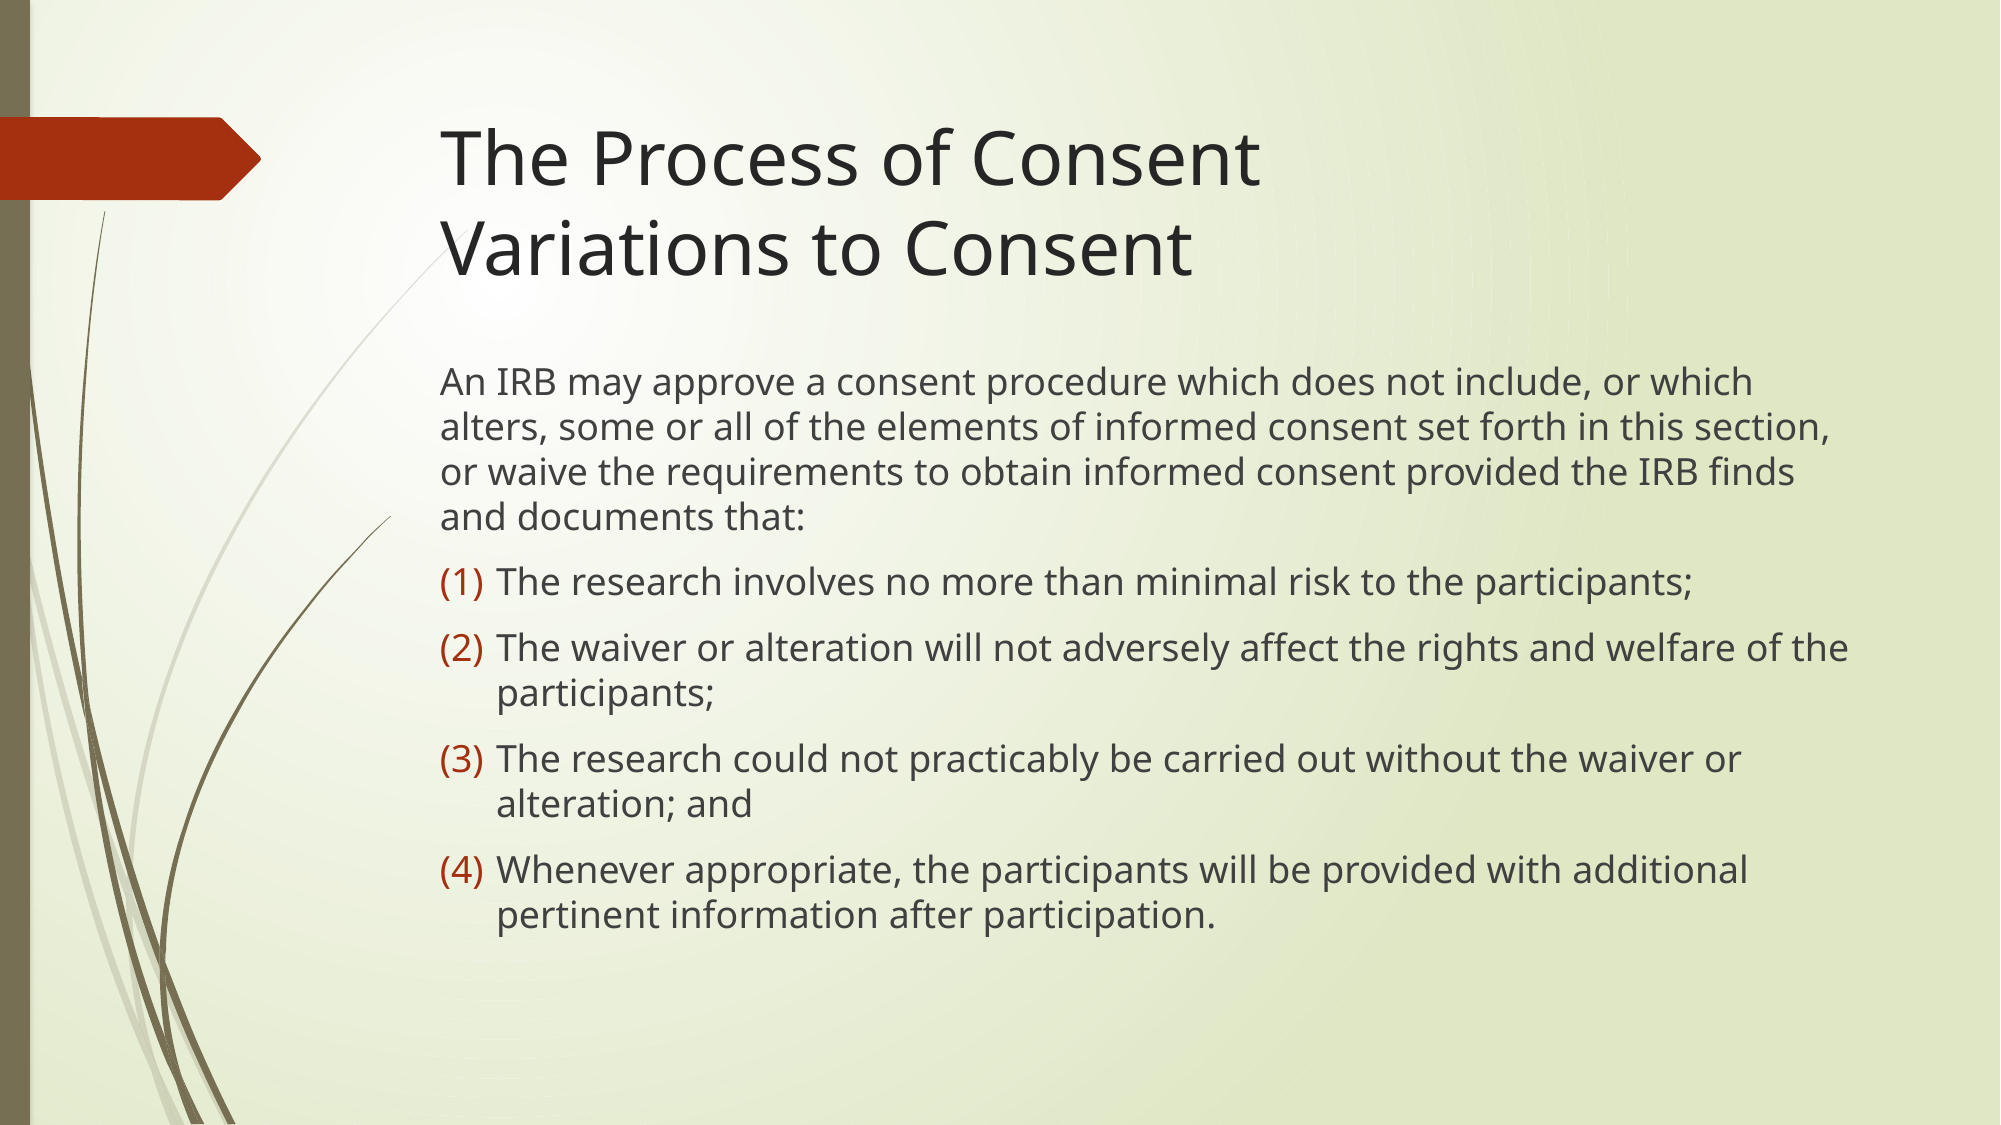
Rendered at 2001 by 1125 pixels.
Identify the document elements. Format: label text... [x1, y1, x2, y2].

list An IRB may approve a consent procedure which does not include, or which alters, some or all of the elements of informed consent set forth in this section, or waive the requirements to obtain informed consent provided the IRB finds and documents that: The research involves no more than minimal risk to the participants; The waiver or alteration will not adversely affect the rights and welfare of the participants; The research could not practicably be carried out without the waiver or alteration; and Whenever appropriate, the participants will be provided with additional pertinent information after participation. [424, 350, 1888, 970]
title The Process of Consent Variations to Consent [425, 102, 1888, 313]
